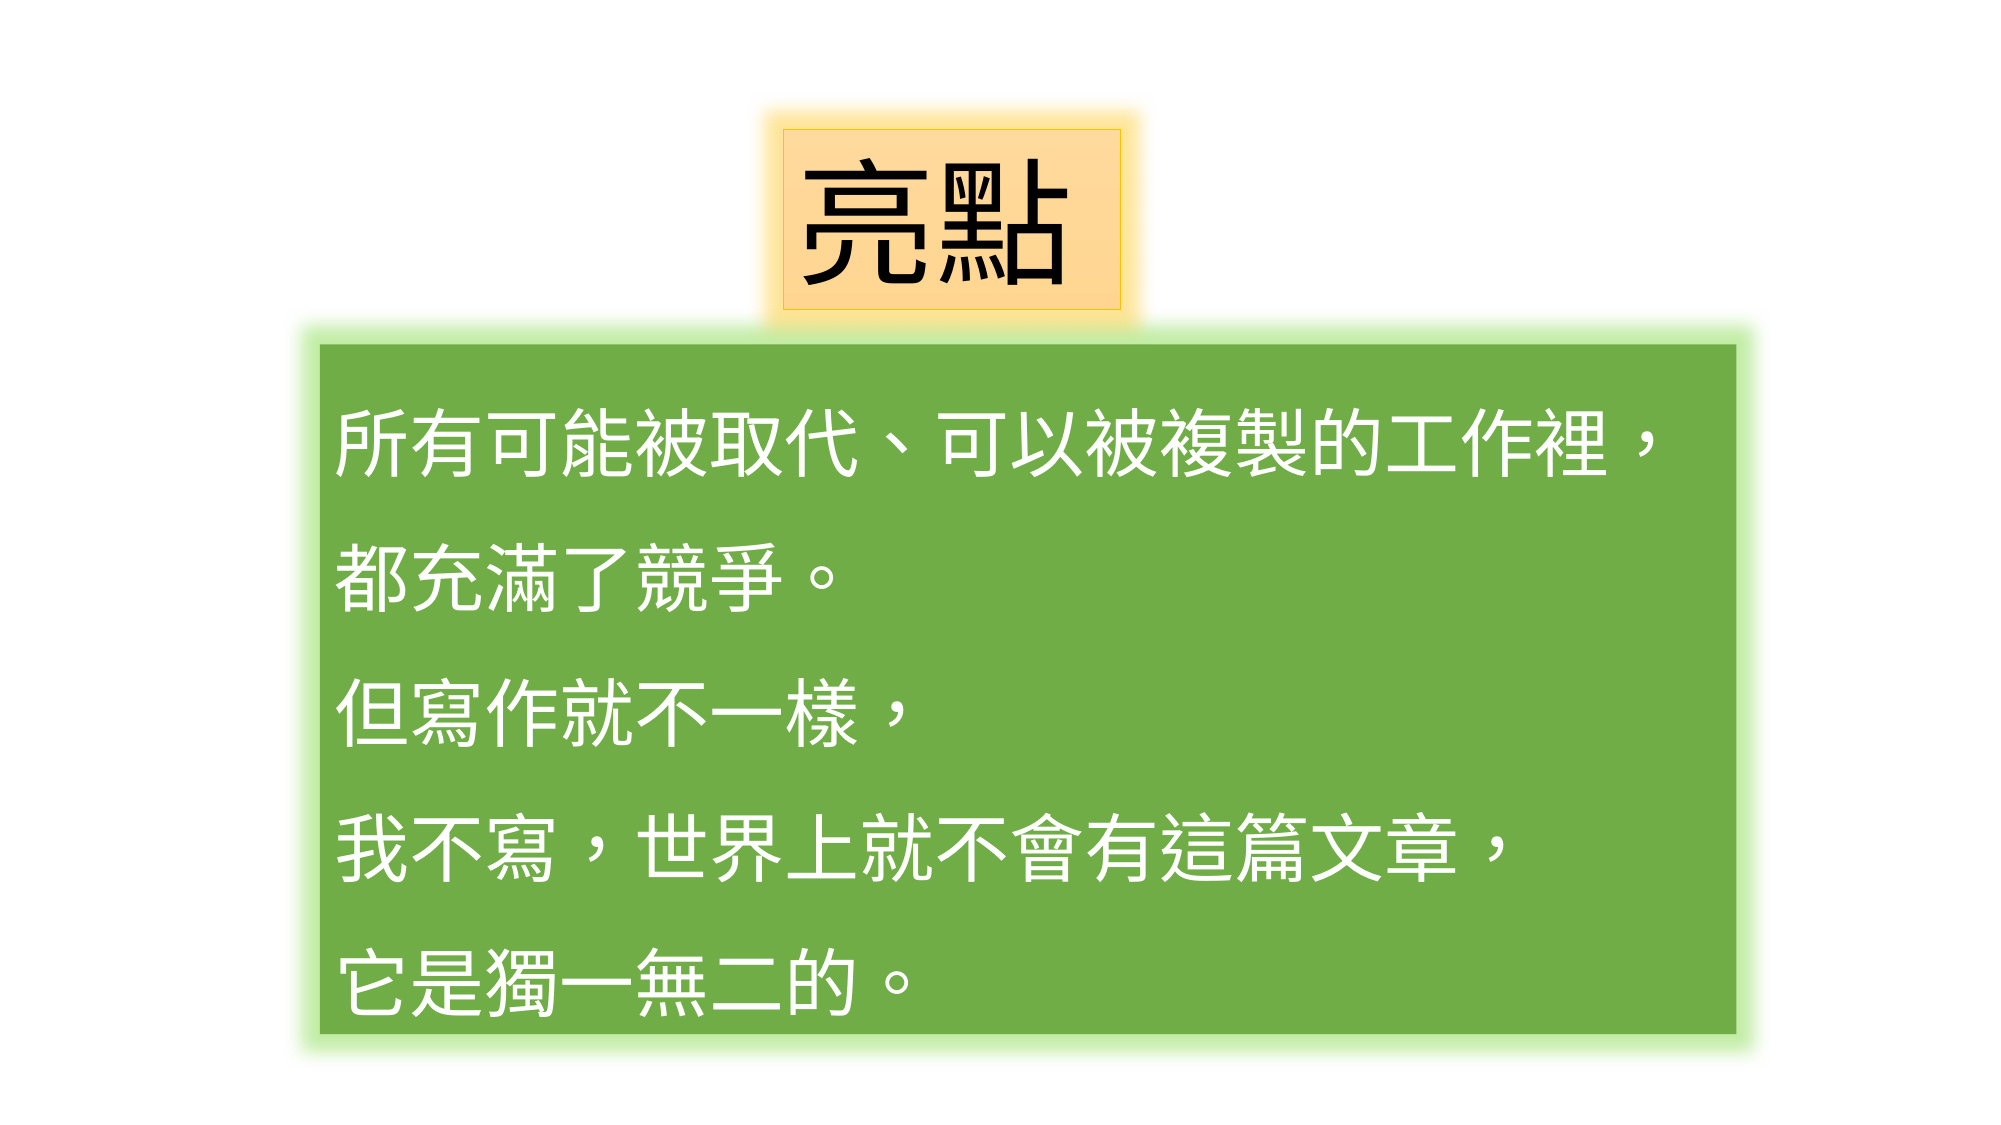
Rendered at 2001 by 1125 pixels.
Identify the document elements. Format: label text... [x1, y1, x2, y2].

slide_number [1412, 1042, 1863, 1103]
text_box 亮點 [783, 129, 1121, 310]
text_box 所有可能被取代、可以被複製的工作裡， 都充滿了競爭。 但寫作就不一樣， 我不寫，世界上就不會有這篇文章， 它是獨一無二的。 [319, 343, 1737, 1035]
